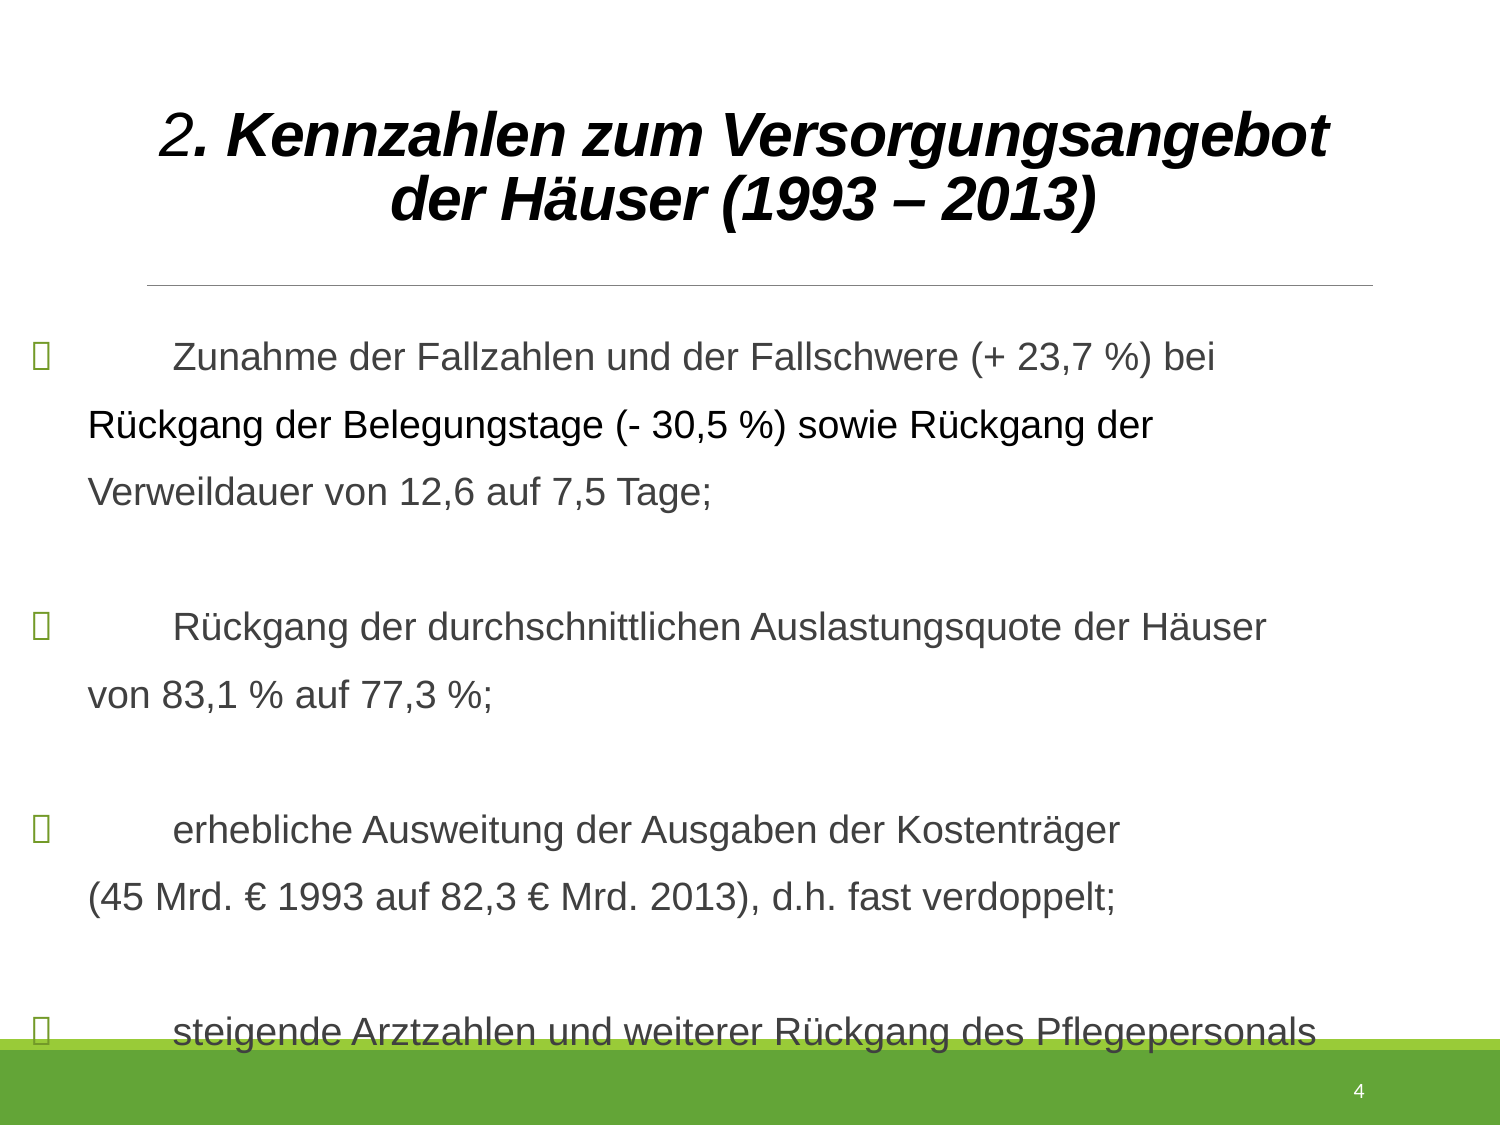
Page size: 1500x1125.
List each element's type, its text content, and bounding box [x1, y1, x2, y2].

list  Zunahme der Fallzahlen und der Fallschwere (+ 23,7 %) bei Rückgang der Belegungstage (- 30,5 %) sowie Rückgang der Verweildauer von 12,6 auf 7,5 Tage;  Rückgang der durchschnittlichen Auslastungsquote der Häuser von 83,1 % auf 77,3 %;  erhebliche Ausweitung der Ausgaben der Kostenträger (45 Mrd. € 1993 auf 82,3 € Mrd. 2013), d.h. fast verdoppelt;  steigende Arztzahlen und weiterer Rückgang des Pflegepersonals [29, 329, 1459, 1064]
title 2. Kennzahlen zum Versorgungsangebot der Häuser (1993 – 2013) [29, 93, 1459, 241]
slide_number 4 [1218, 1059, 1380, 1120]
